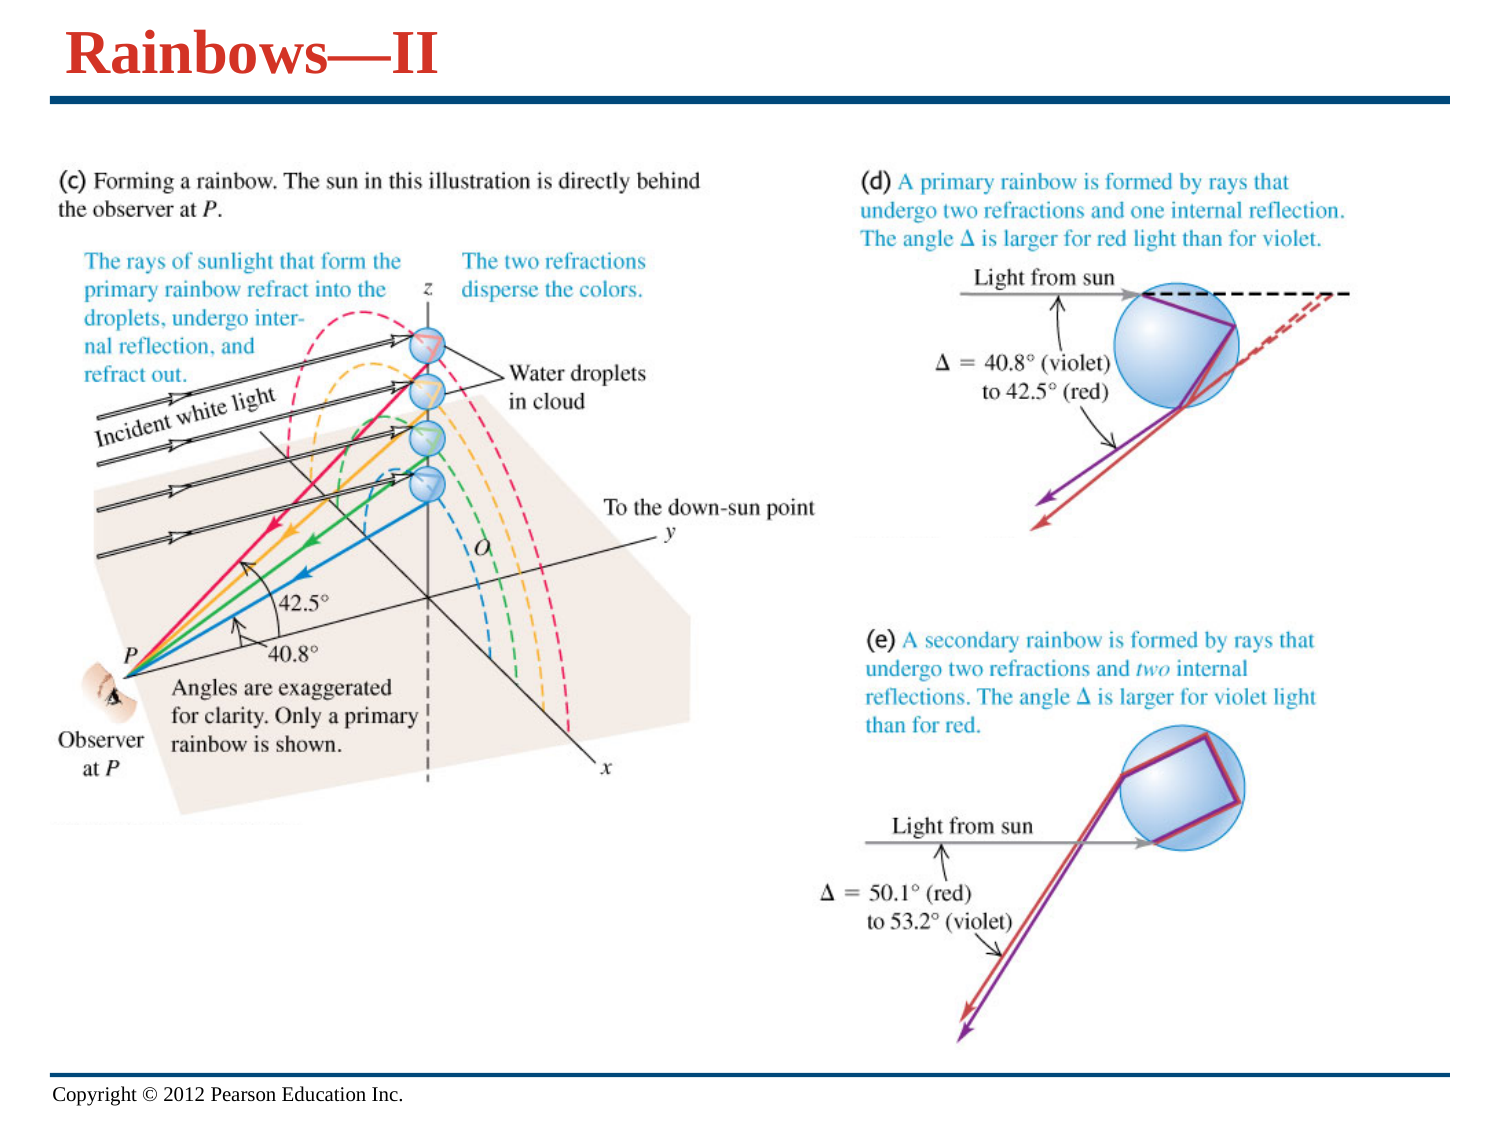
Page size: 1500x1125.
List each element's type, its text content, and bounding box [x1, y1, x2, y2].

title Rainbows—II [50, 12, 1500, 96]
picture [851, 162, 1359, 538]
picture [49, 162, 1326, 1051]
